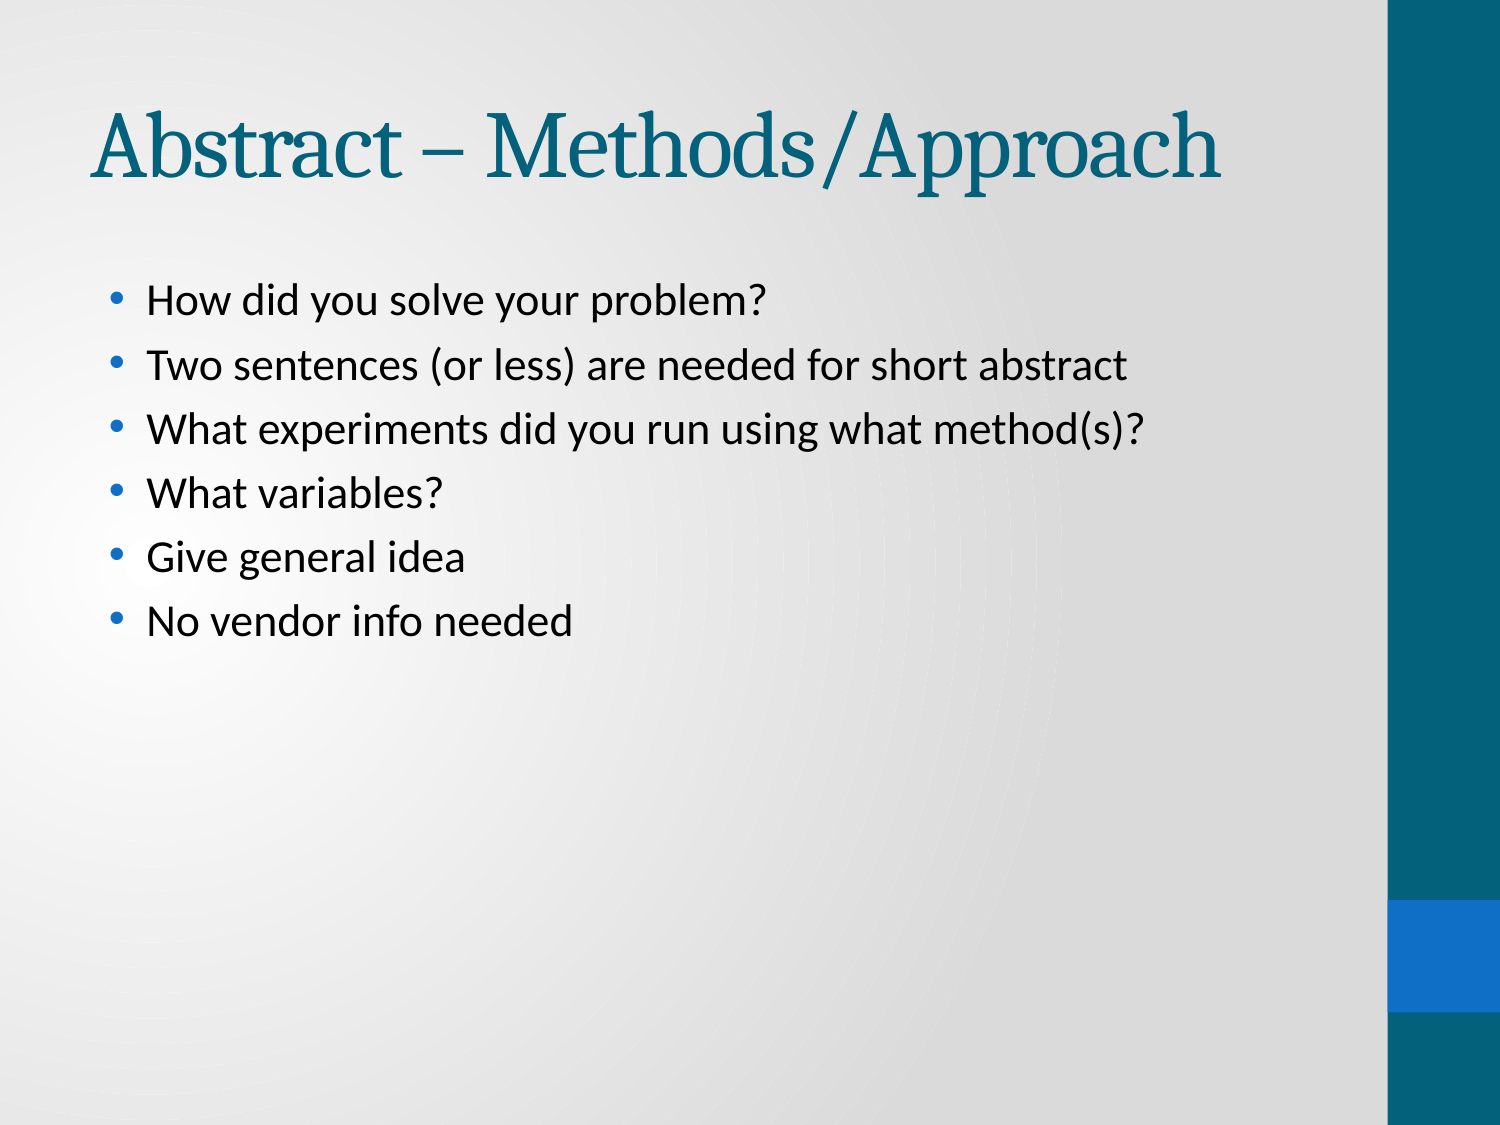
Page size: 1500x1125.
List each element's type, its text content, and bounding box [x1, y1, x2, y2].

list How did you solve your problem? Two sentences (or less) are needed for short abstract What experiments did you run using what method(s)? What variables? Give general idea No vendor info needed [75, 262, 1325, 1050]
title Abstract – Methods/Approach [75, 45, 1325, 233]
